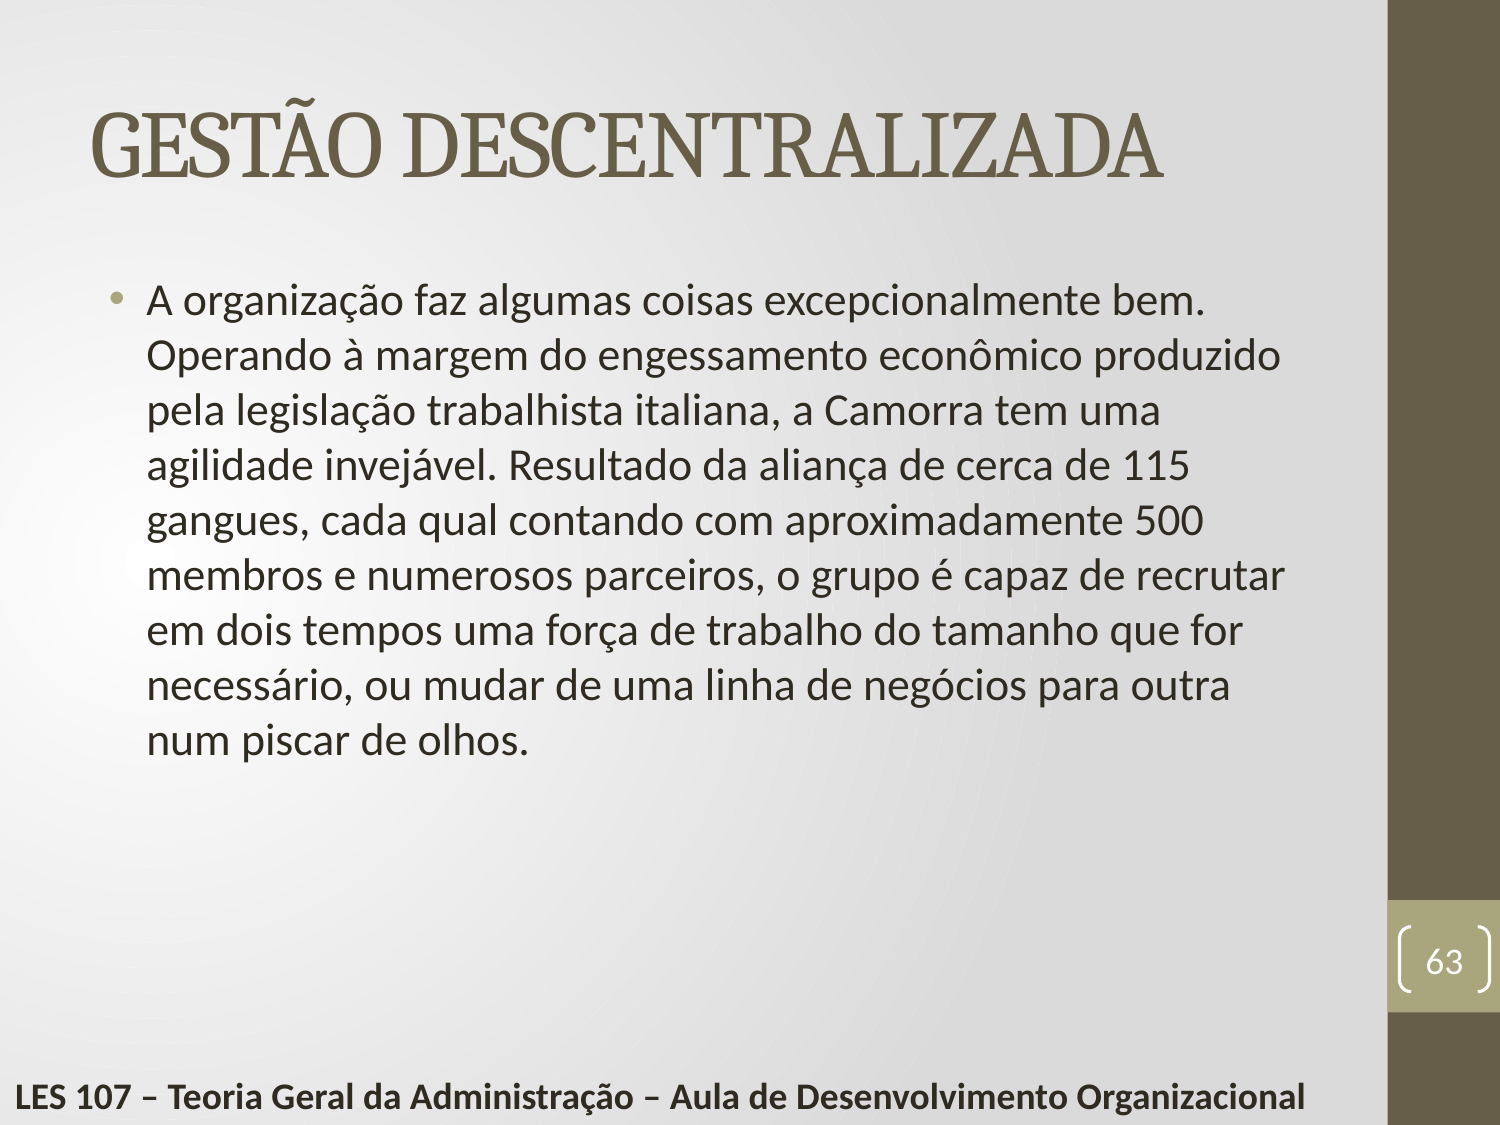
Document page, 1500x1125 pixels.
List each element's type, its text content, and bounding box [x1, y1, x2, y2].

list A organização faz algumas coisas excepcionalmente bem. Operando à margem do engessamento econômico produzido pela legislação trabalhista italiana, a Camorra tem uma agilidade invejável. Resultado da aliança de cerca de 115 gangues, cada qual contando com aproximadamente 500 membros e numerosos parceiros, o grupo é capaz de recrutar em dois tempos uma força de trabalho do tamanho que for necessário, ou mudar de uma linha de negócios para outra num piscar de olhos. [75, 262, 1325, 1050]
title GESTÃO DESCENTRALIZADA [75, 45, 1325, 233]
slide_number 63 [1397, 925, 1492, 994]
